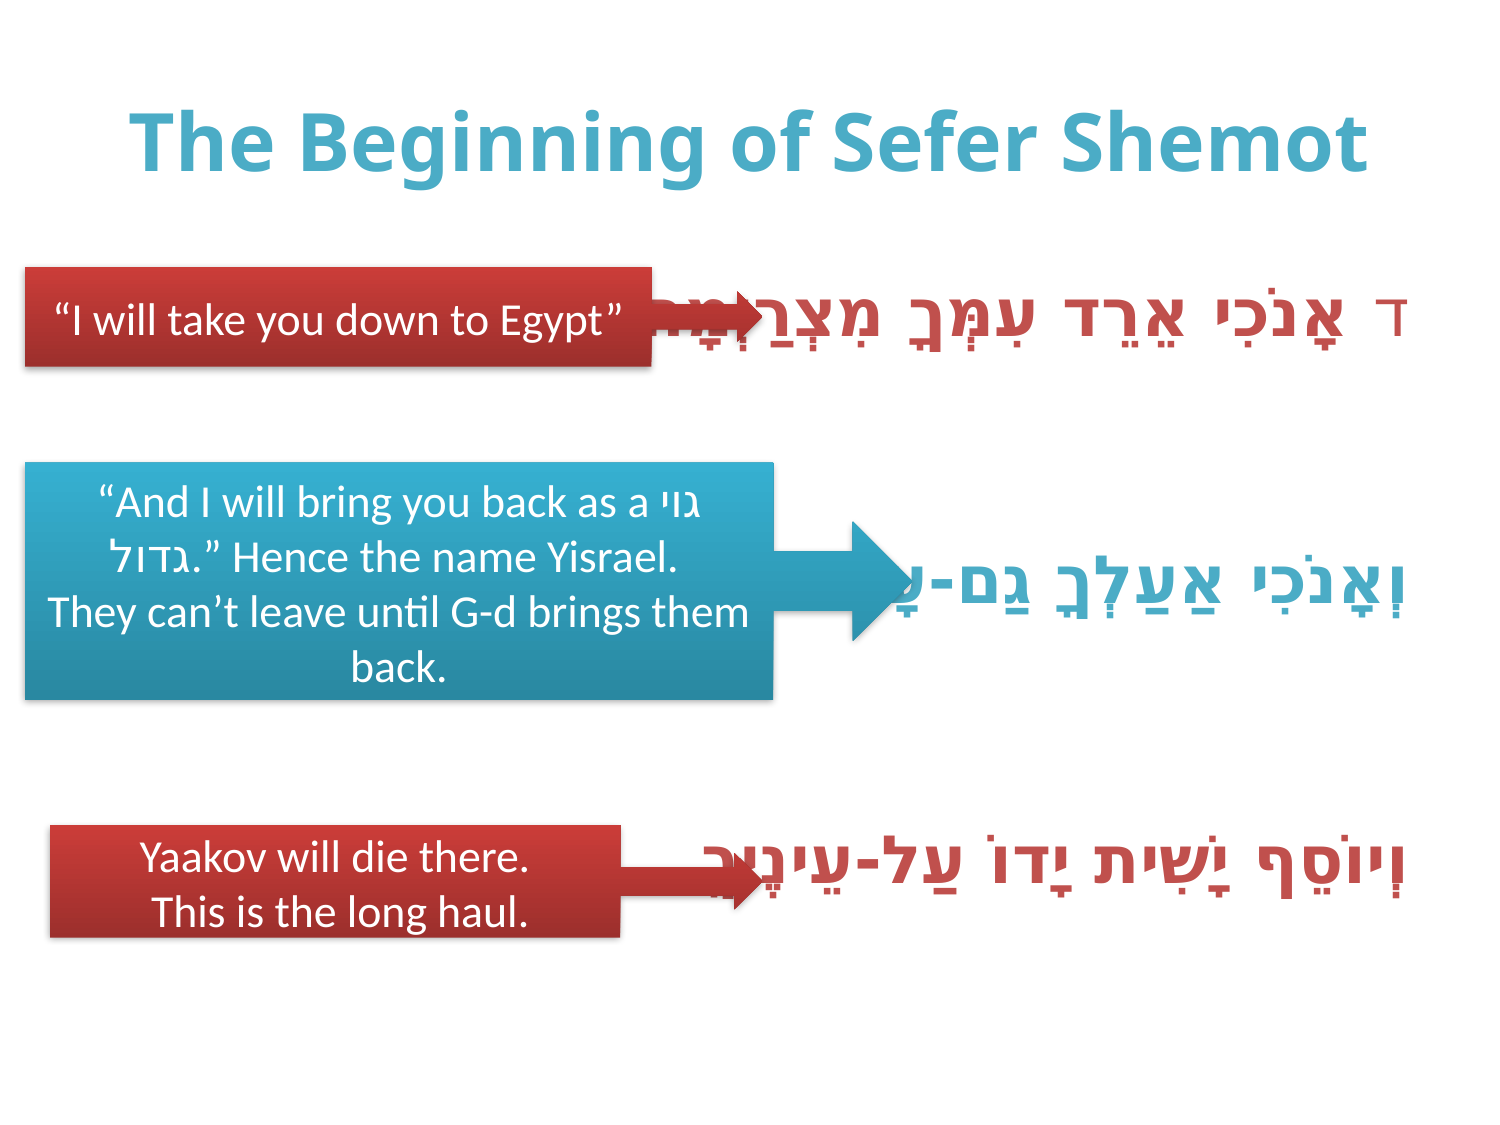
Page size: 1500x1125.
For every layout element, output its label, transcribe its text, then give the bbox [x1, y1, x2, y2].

text_box Yaakov will die there. This is the long haul. [50, 825, 763, 938]
title The Beginning of Sefer Shemot [75, 45, 1425, 233]
list ד אָנֹכִי אֵרֵד עִמְּךָ מִצְרַיְמָה וְאָנֹכִי אַעַלְךָ גַם-עָלֹה וְיוֹסֵף יָשִׁית יָדוֹ עַל-עֵינֶיךָ. [75, 262, 1425, 1005]
text_box “I will take you down to Egypt” [24, 266, 763, 367]
text_box “And I will bring you back as a גוי גדול.” Hence the name Yisrael. They can’t leave until G-d brings them back. [24, 462, 913, 700]
